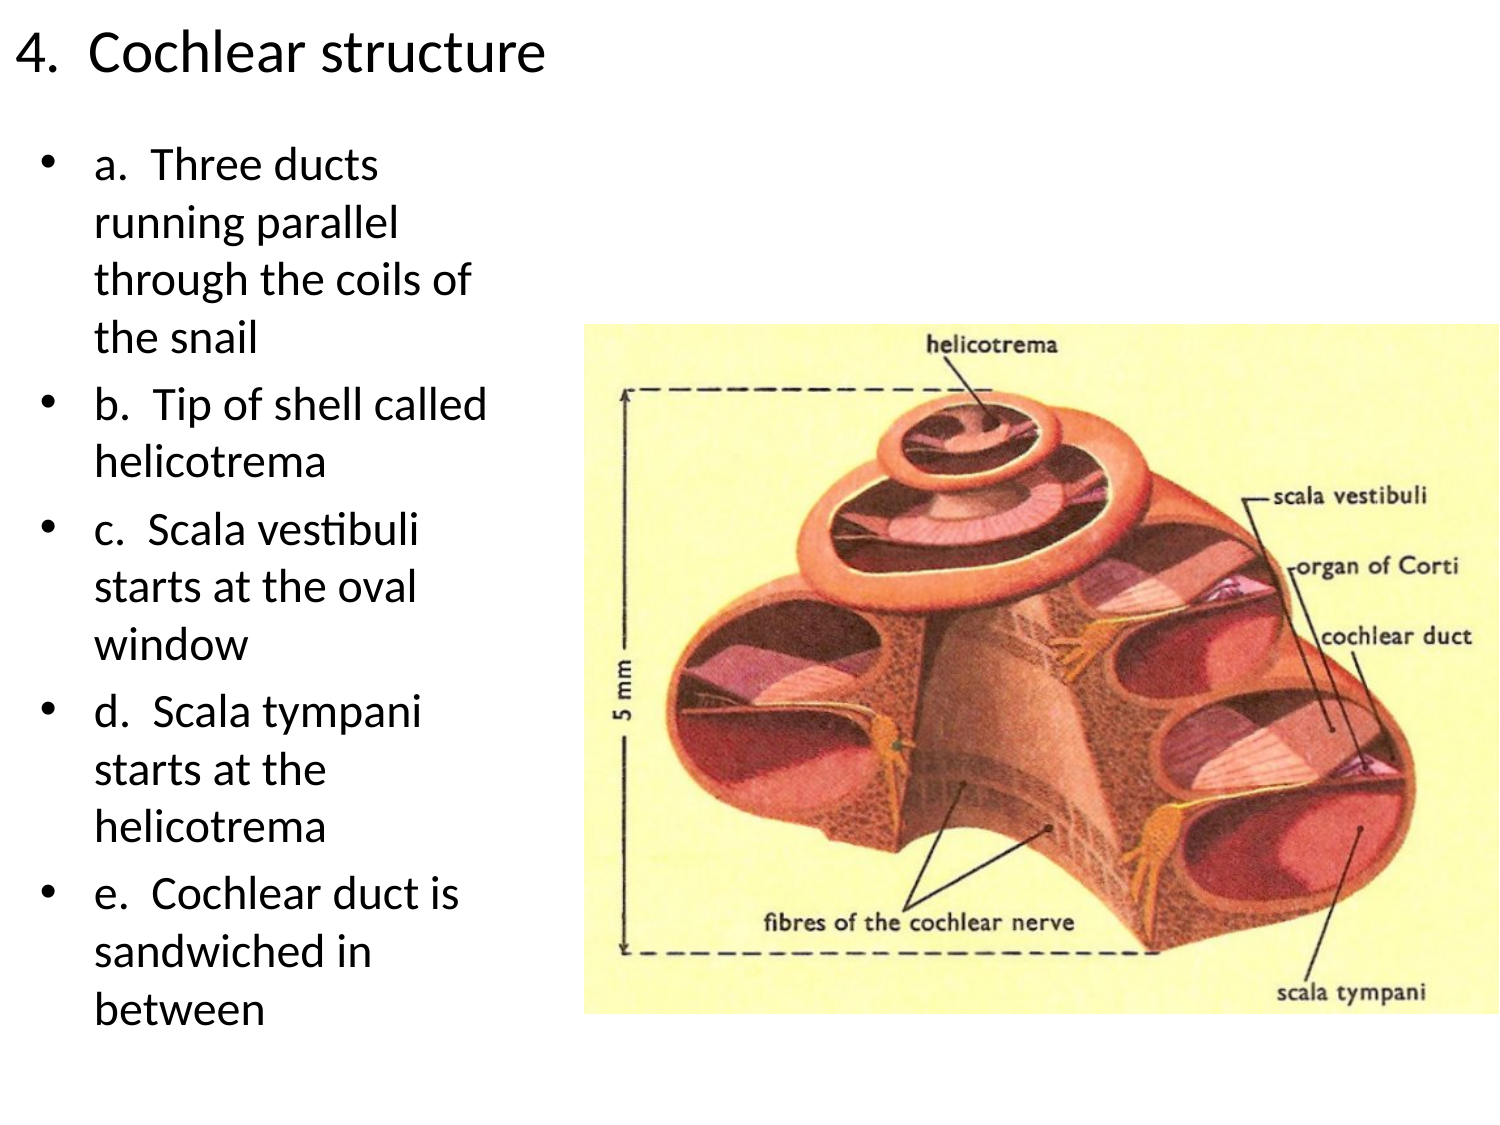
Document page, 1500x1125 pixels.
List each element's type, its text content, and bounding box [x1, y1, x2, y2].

title 4. Cochlear structure [0, 1, 575, 94]
list a. Three ducts running parallel through the coils of the snail b. Tip of shell called helicotrema c. Scala vestibuli starts at the oval window d. Scala tympani starts at the helicotrema e. Cochlear duct is sandwiched in between [24, 125, 513, 1050]
picture [584, 324, 1500, 1015]
